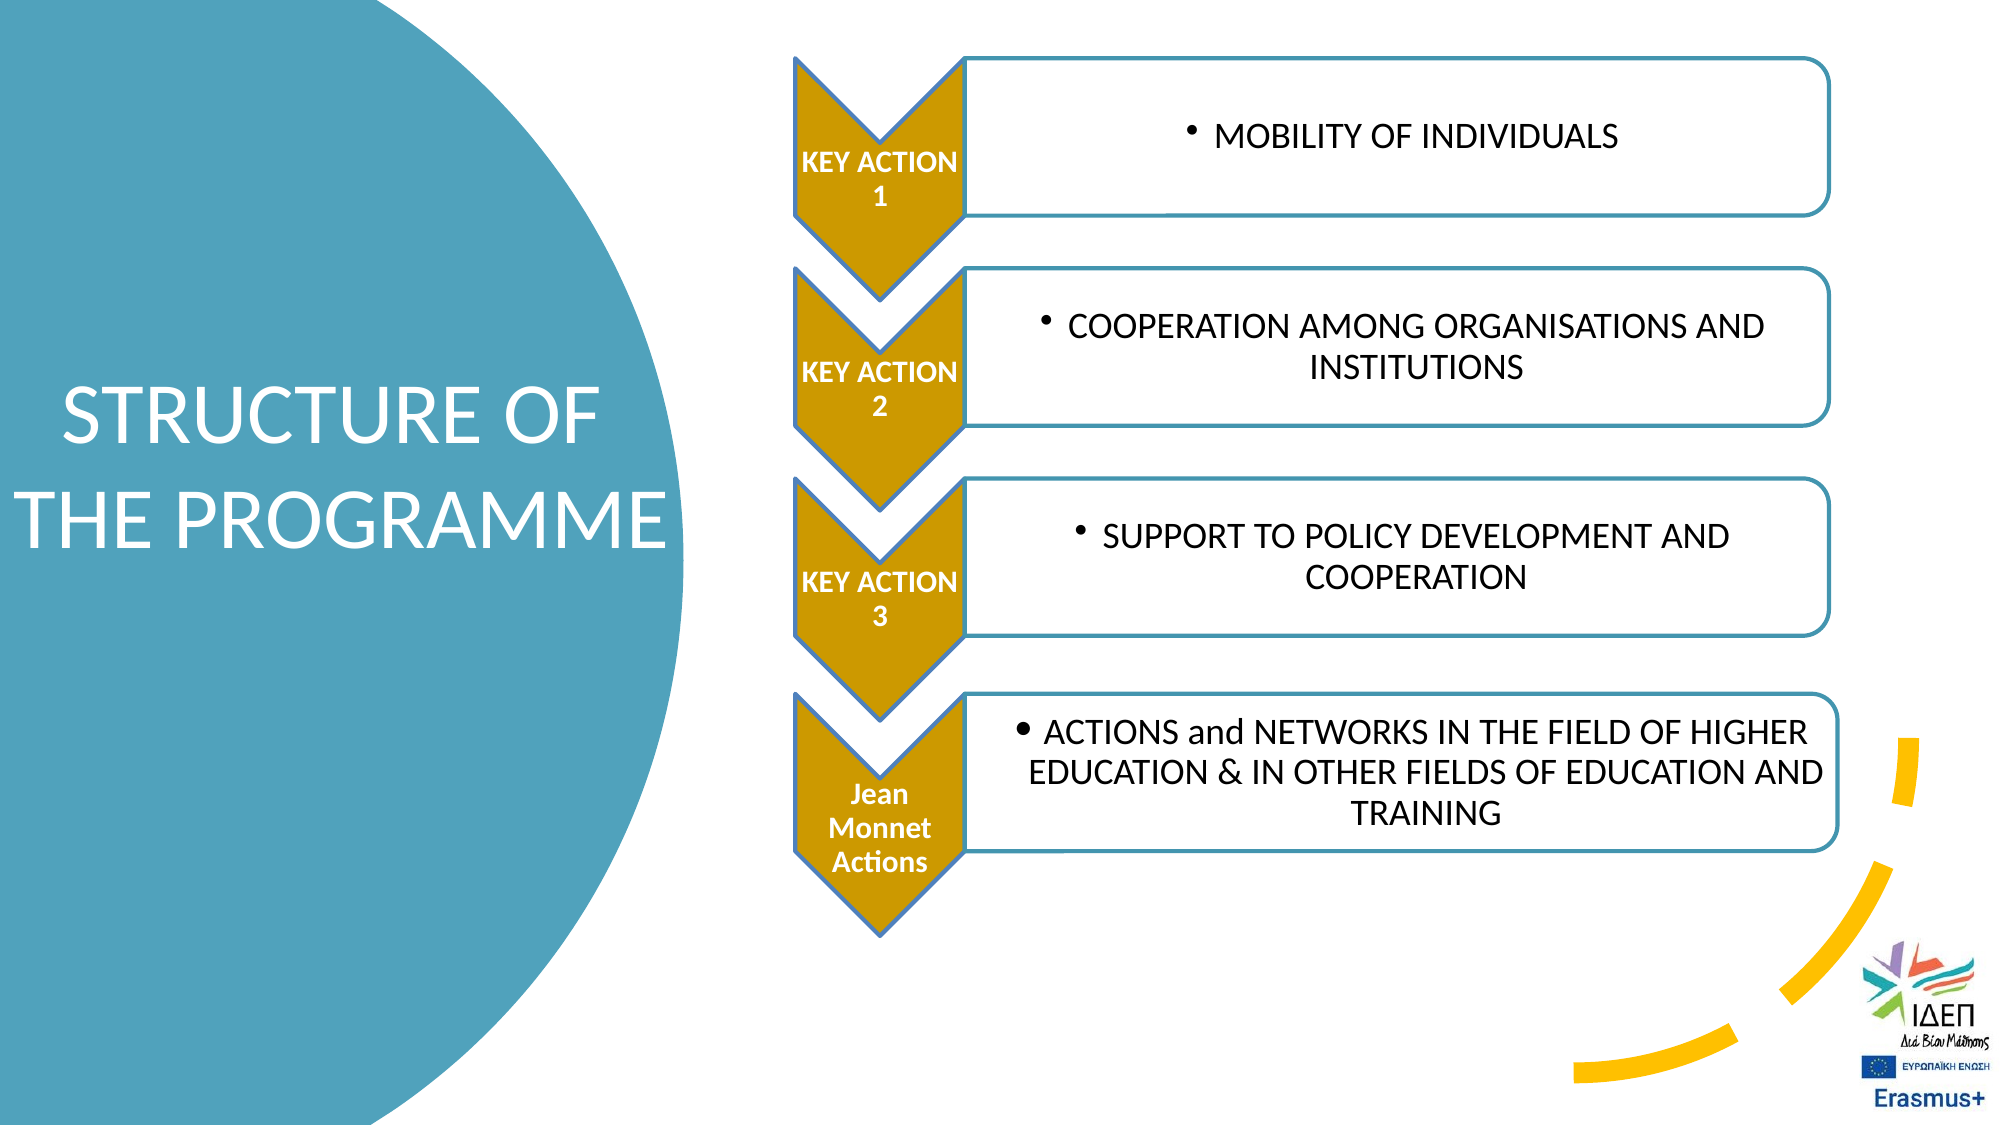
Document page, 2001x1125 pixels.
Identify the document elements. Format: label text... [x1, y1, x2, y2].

text_box STRUCTURE OF THE PROGRAMME [0, 0, 684, 1125]
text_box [794, 693, 965, 937]
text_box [964, 693, 1838, 852]
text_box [794, 57, 1830, 693]
picture [1858, 937, 2000, 1112]
text_box [1697, 737, 1909, 1050]
text_box [512, 676, 1697, 1102]
